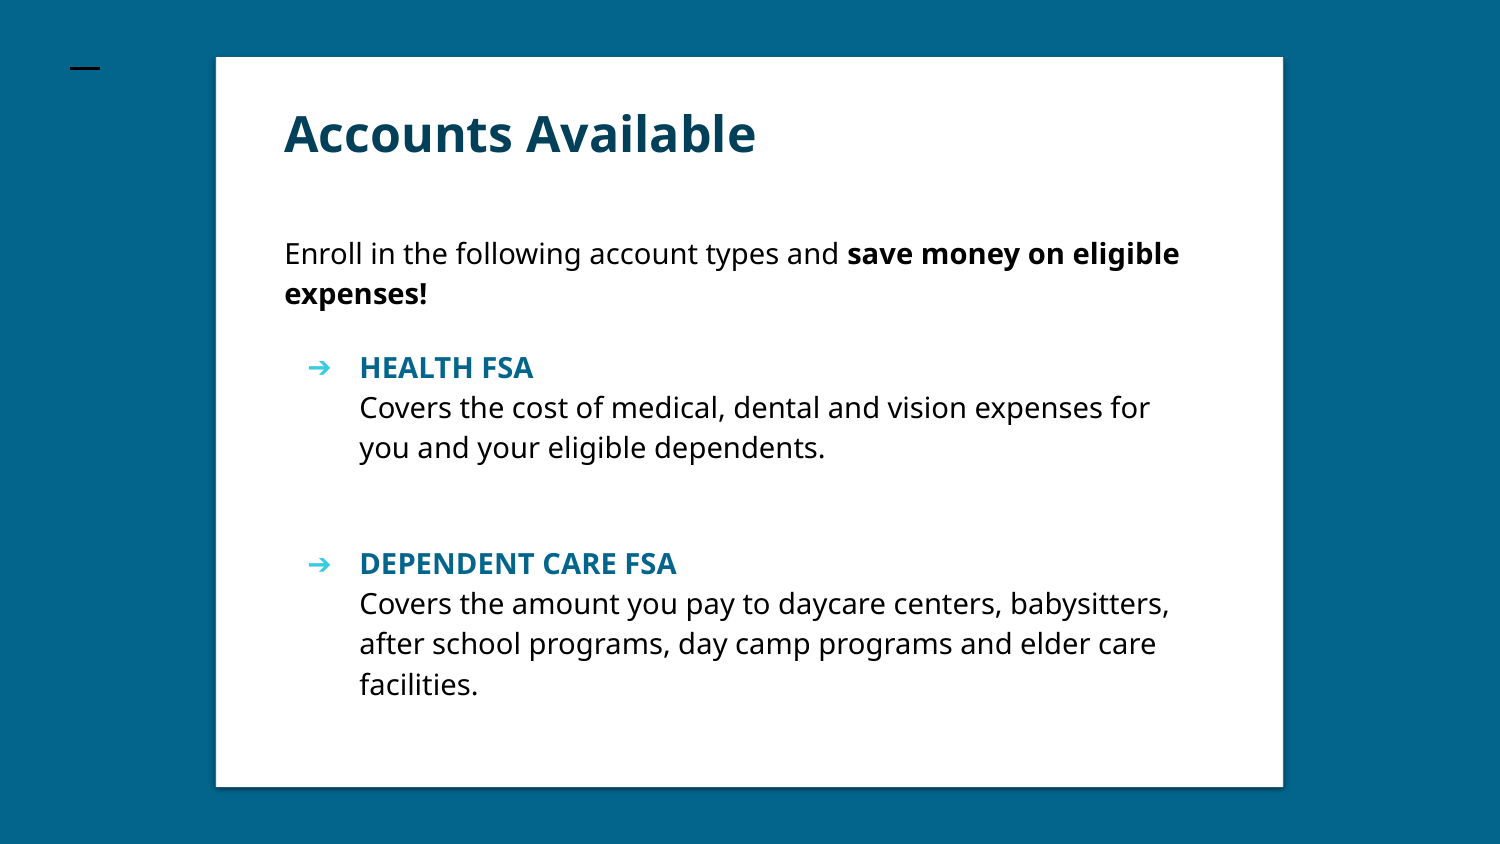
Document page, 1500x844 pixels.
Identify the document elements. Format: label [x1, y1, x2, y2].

picture [216, 57, 1283, 787]
